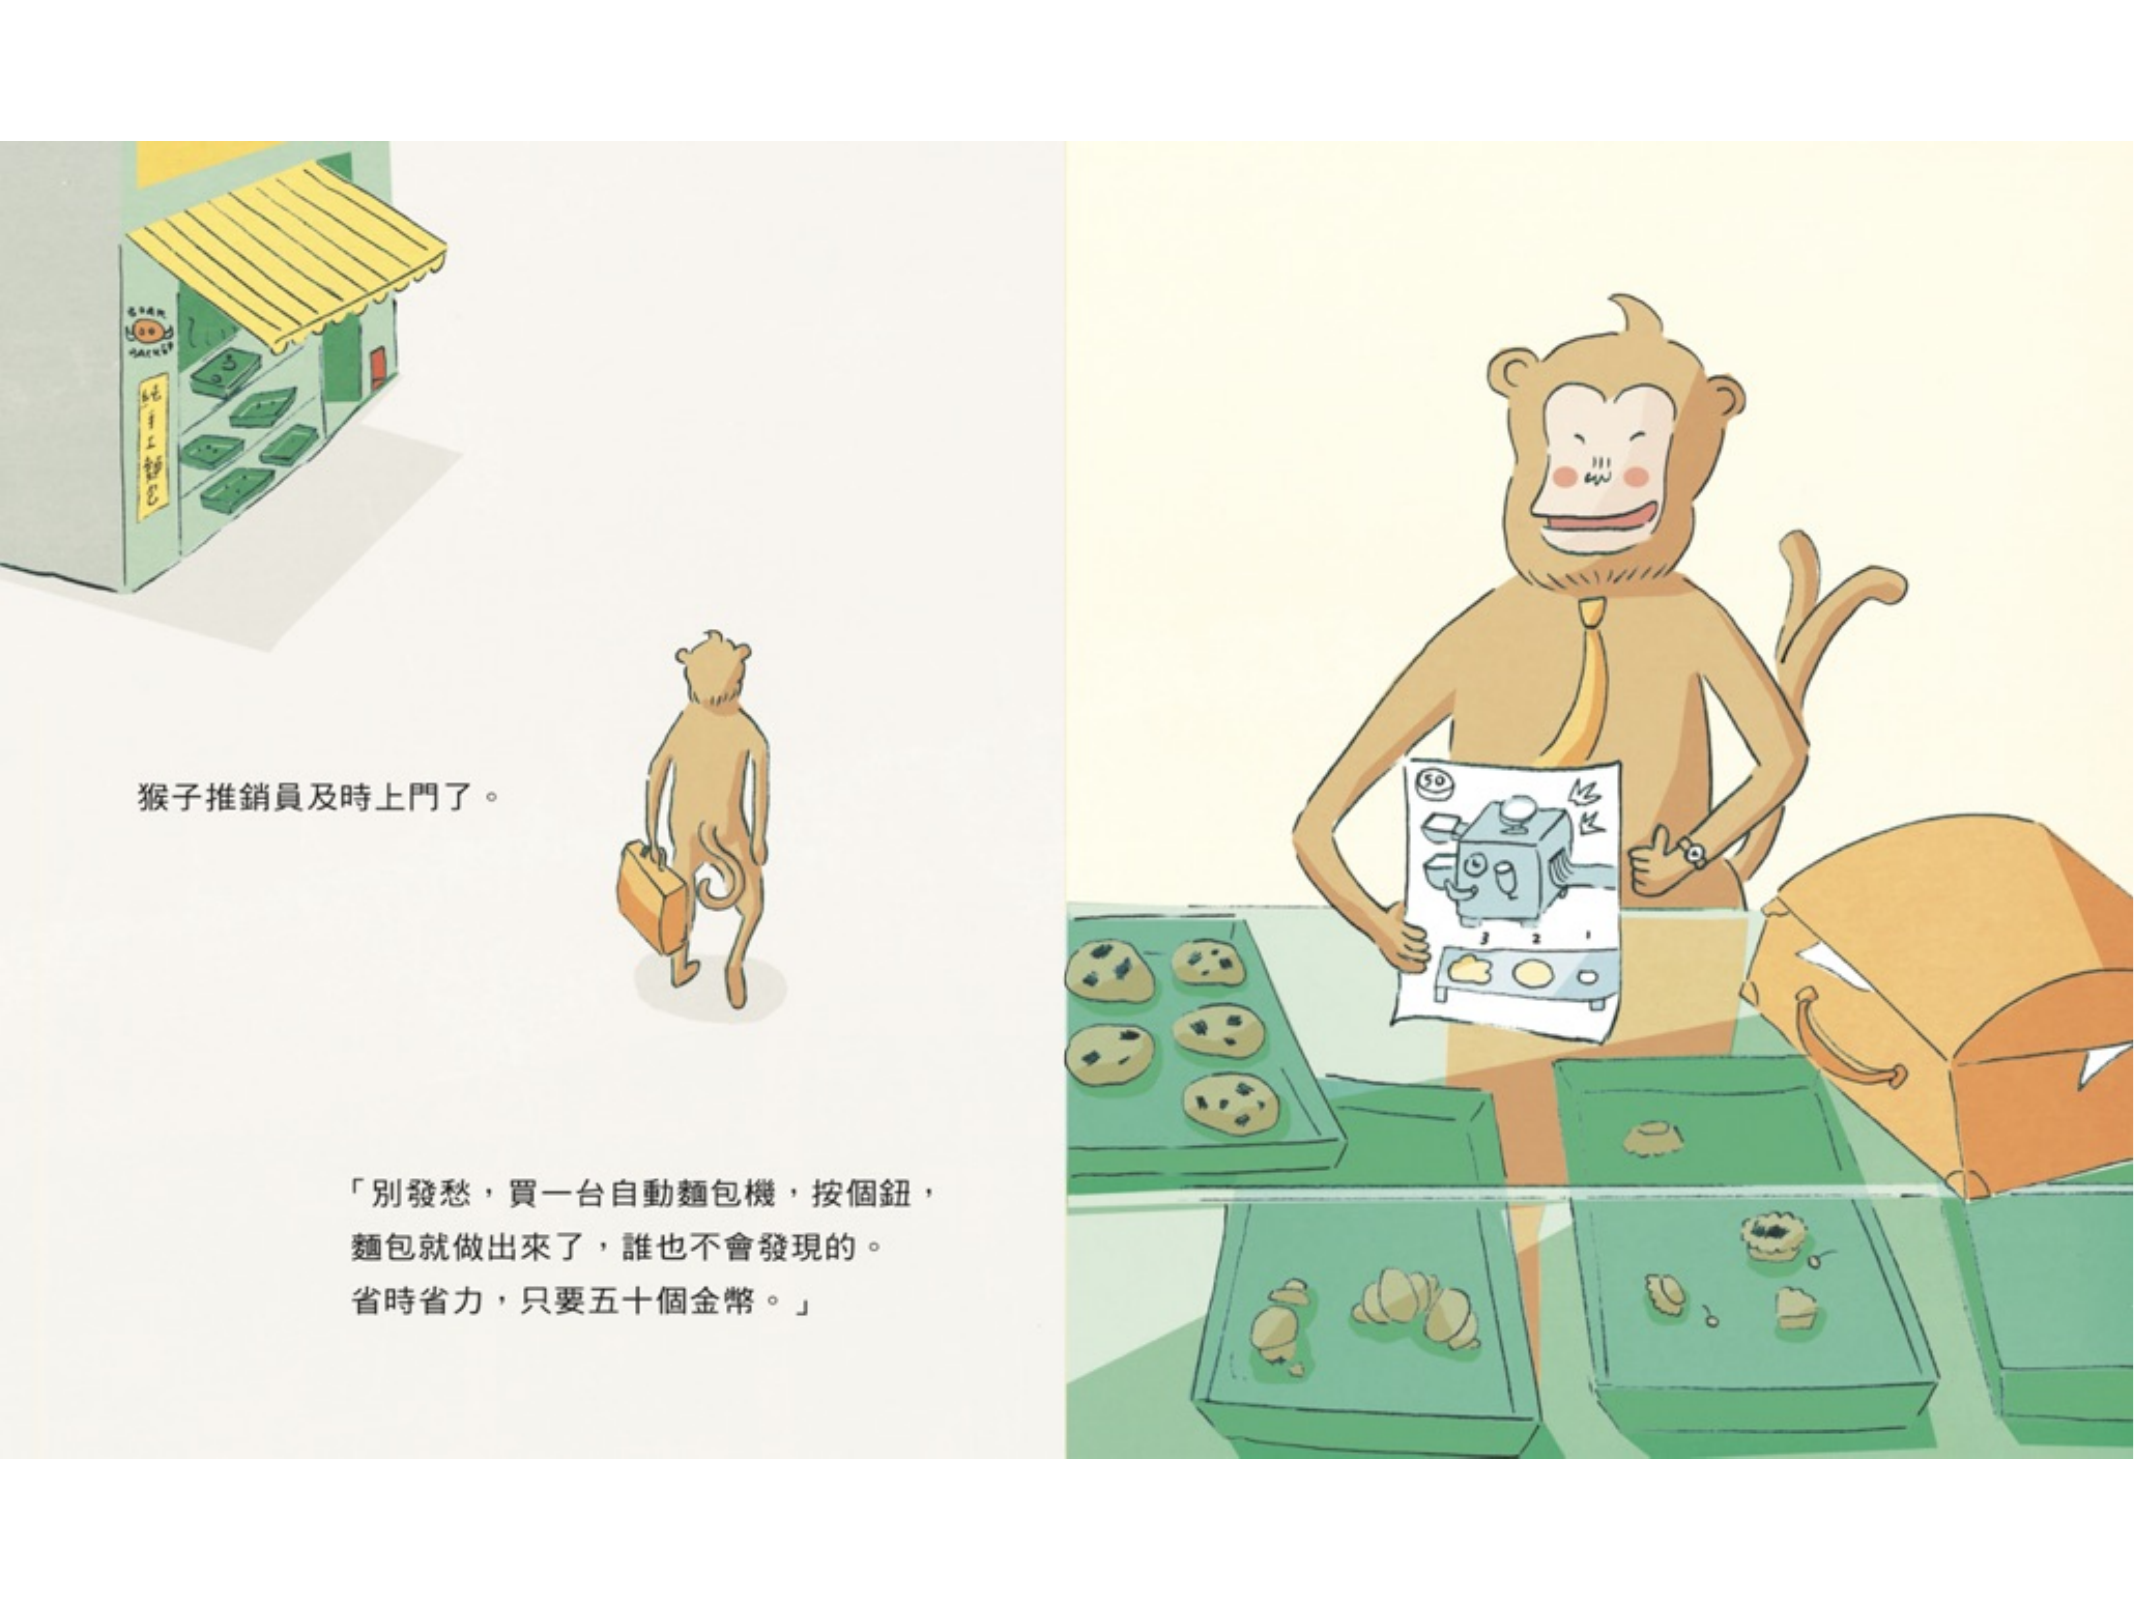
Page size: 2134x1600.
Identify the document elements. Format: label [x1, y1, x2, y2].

picture [0, 141, 2134, 1459]
